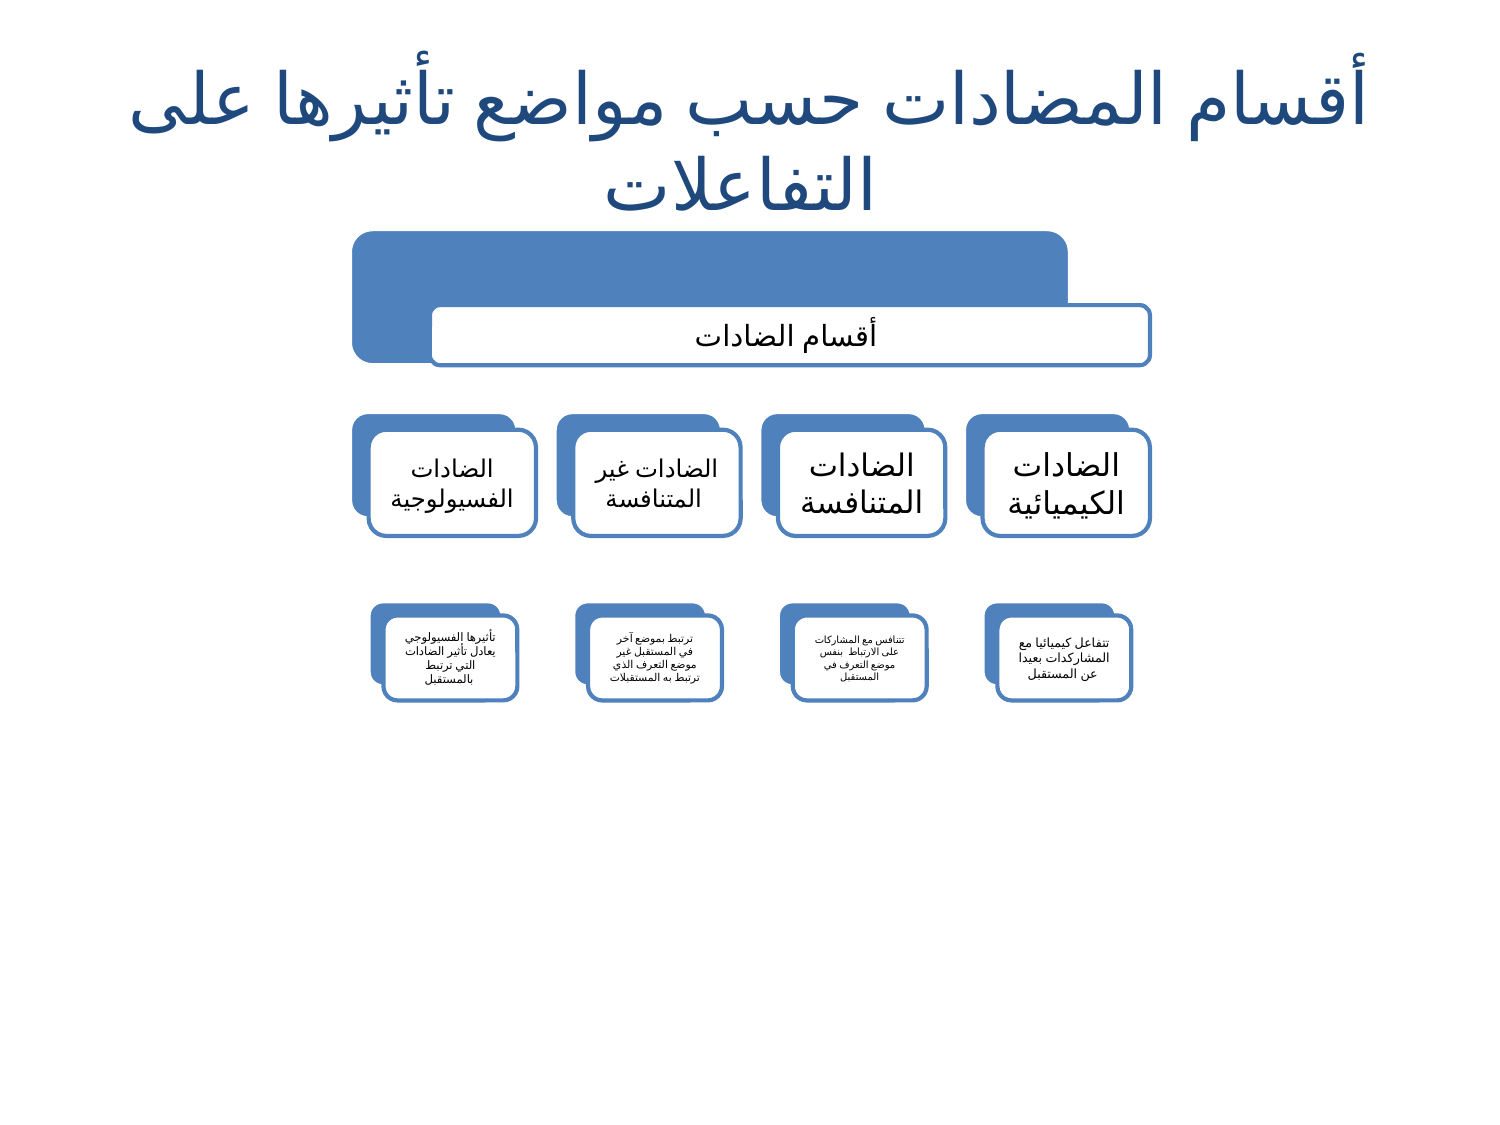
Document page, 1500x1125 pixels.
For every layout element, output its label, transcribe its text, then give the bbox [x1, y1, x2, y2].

title أقسام المضادات حسب مواضع تأثيرها على التفاعلات [75, 45, 1425, 233]
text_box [249, 228, 1251, 897]
